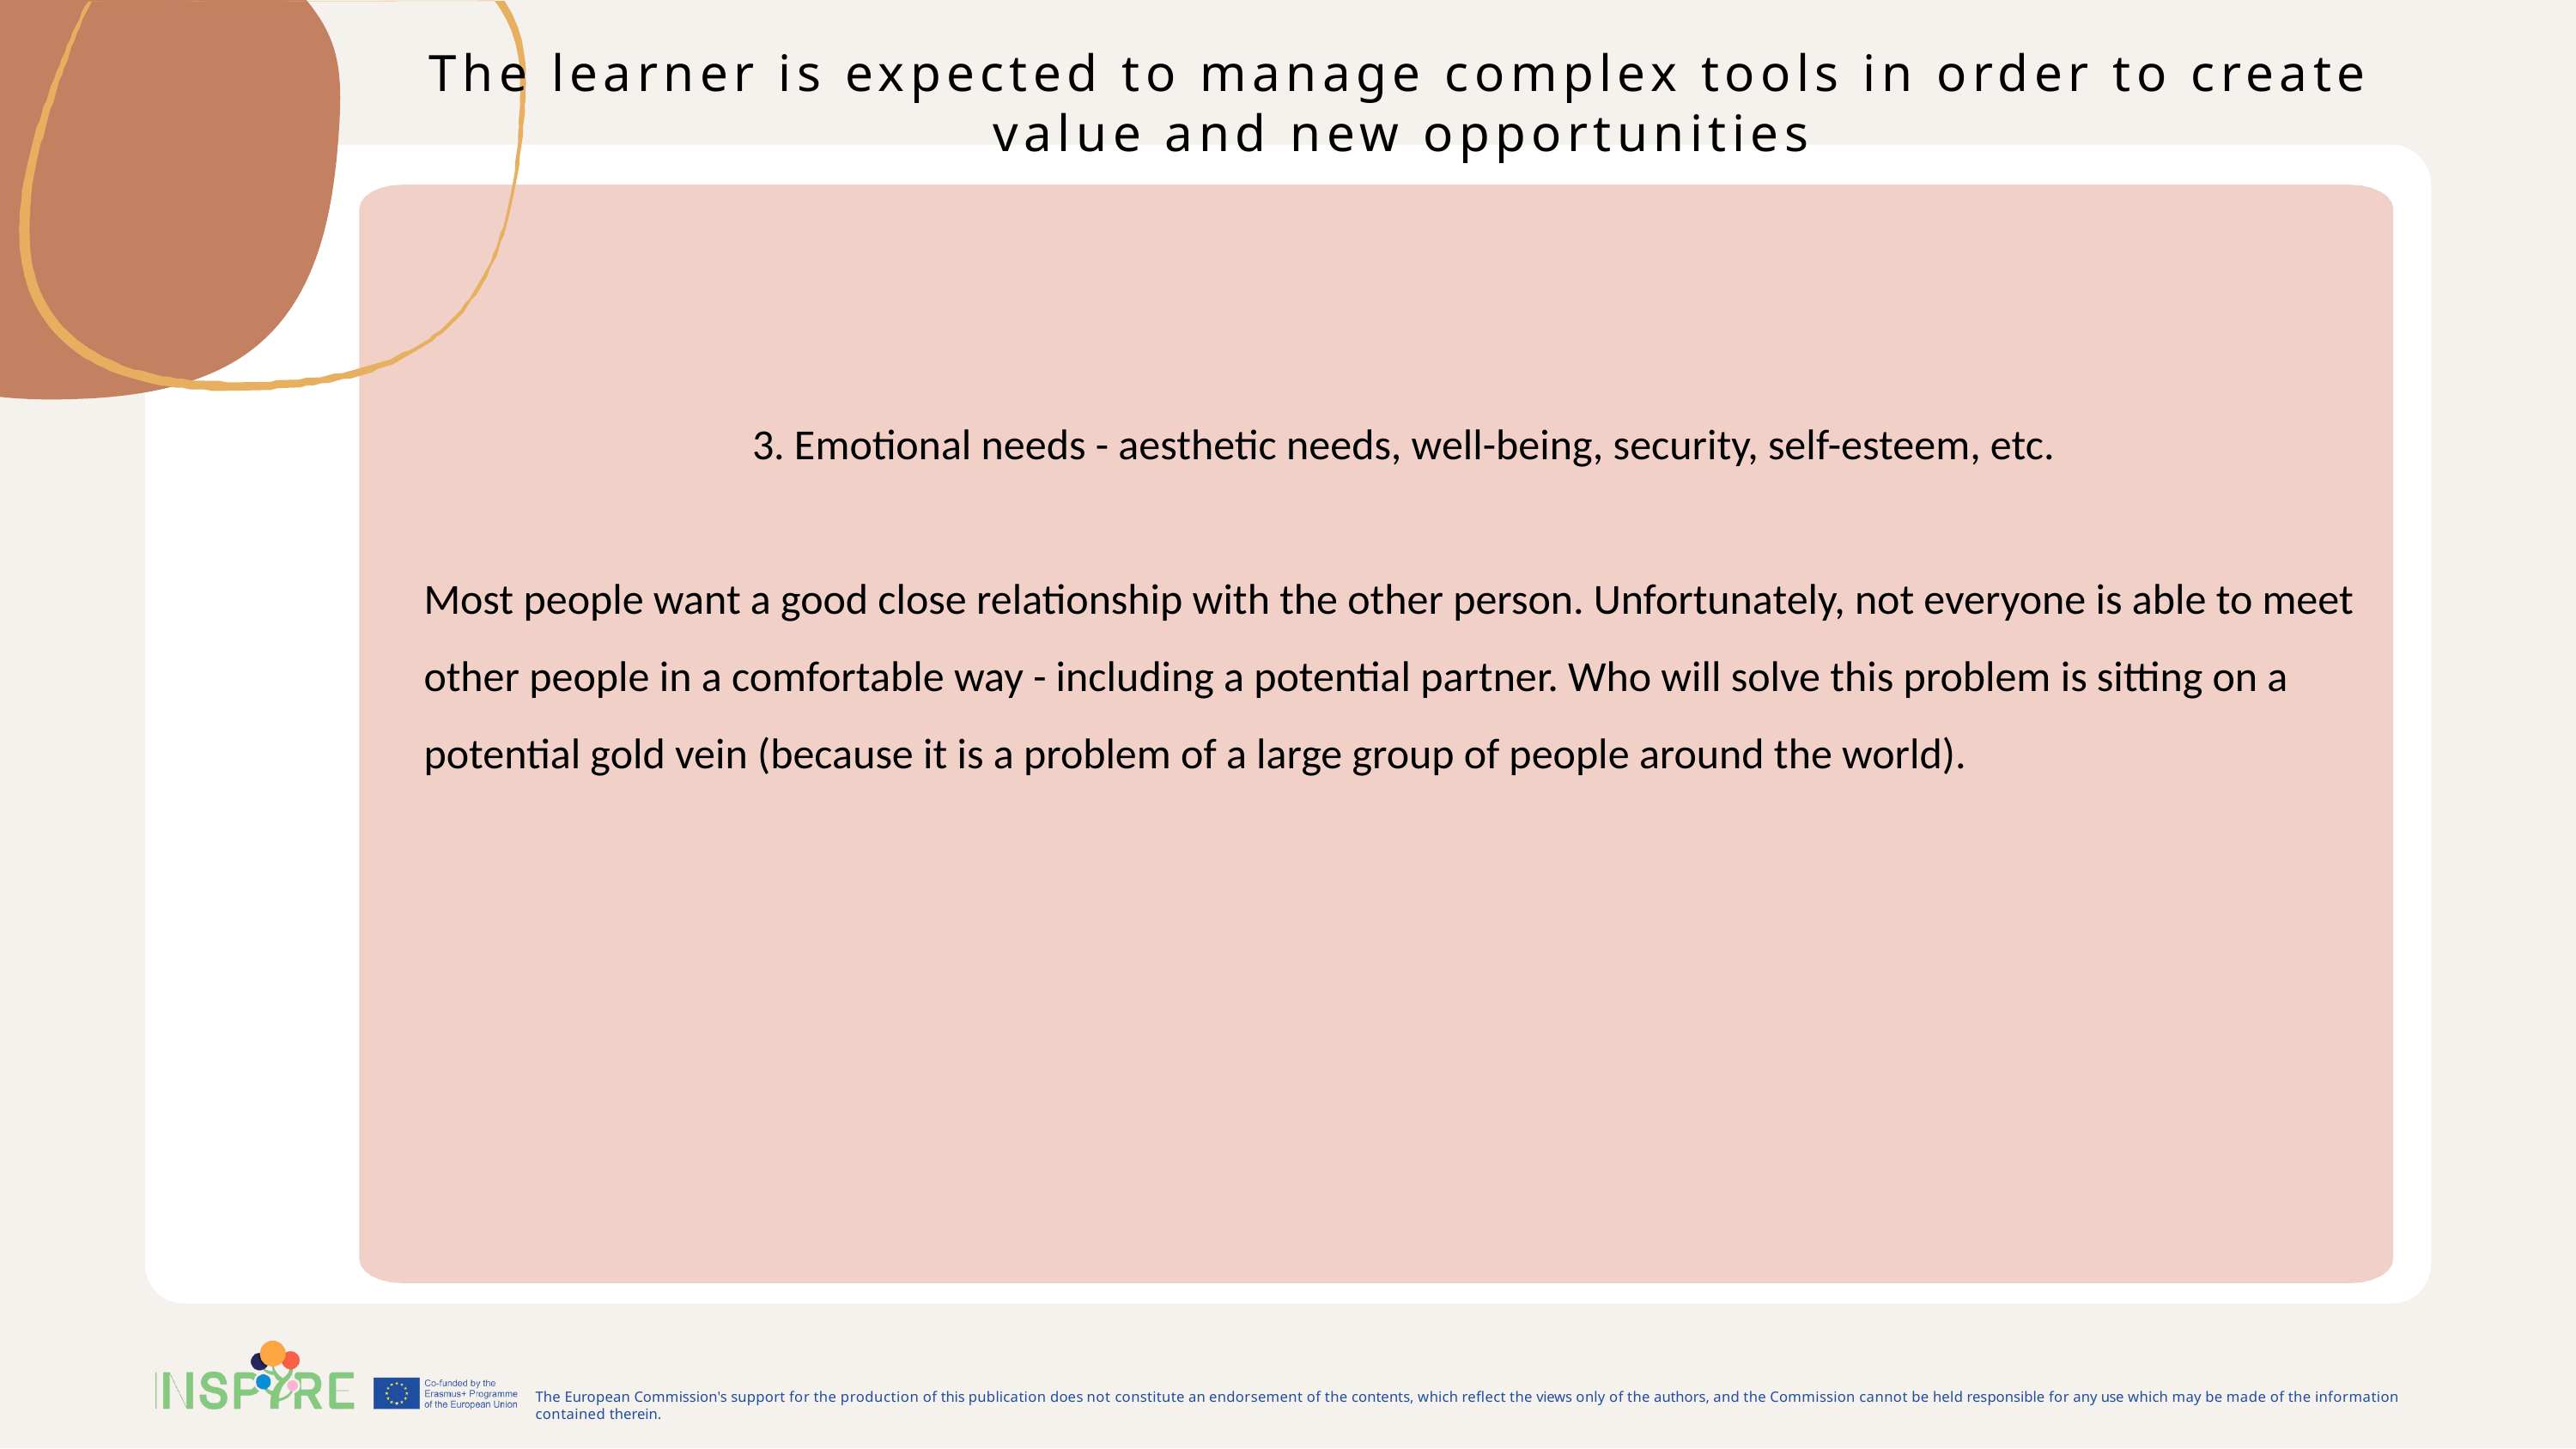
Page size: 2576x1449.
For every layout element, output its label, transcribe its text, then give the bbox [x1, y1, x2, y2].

title The learner is expected to manage complex tools in order to create value and new opportunities [530, 41, 2394, 163]
text_box 3. Emotional needs - aesthetic needs, well-being, security, self-esteem, etc. Most people want a good close relationship with the other person. Unfortunately, not everyone is able to meet other people in a comfortable way - including a potential partner. Who will solve this problem is sitting on a potential gold vein (because it is a problem of a large group of people around the world). [359, 185, 2394, 1283]
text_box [144, 1328, 577, 1435]
footer The European Commission's support for the production of this publication does not constitute an endorsement of the contents, which reflect the views only of the authors, and the Commission cannot be held responsible for any use which may be made of the information contained therein. [533, 1386, 2414, 1449]
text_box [0, 0, 526, 400]
